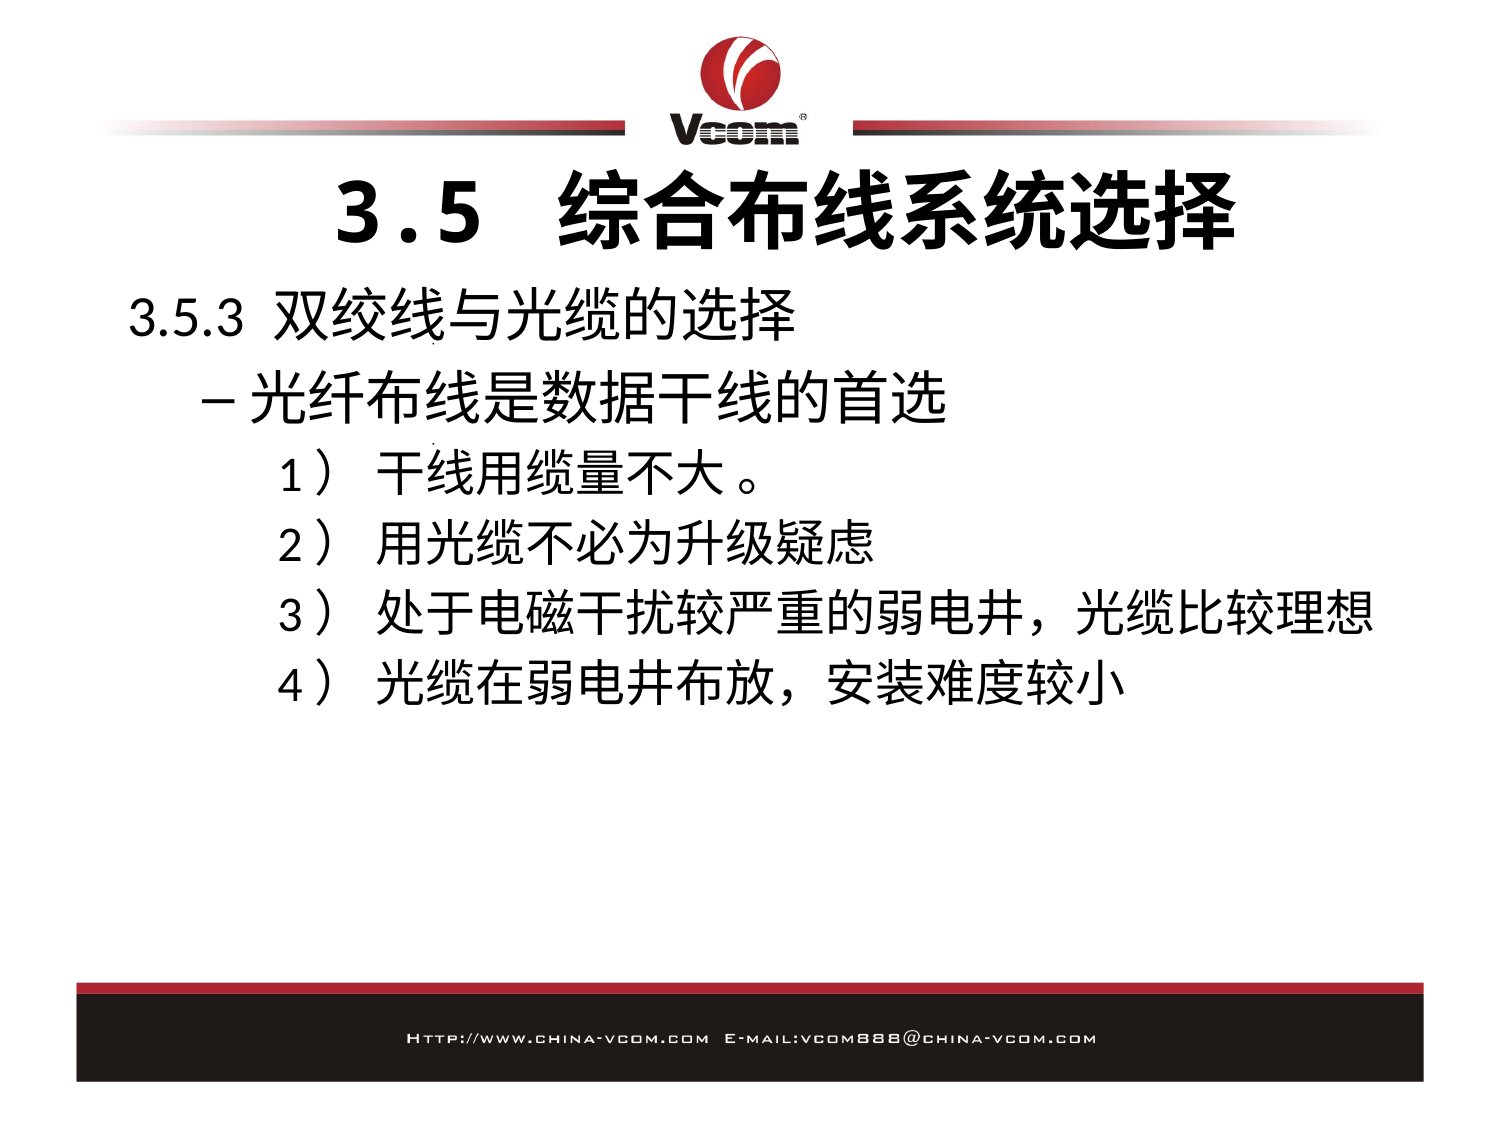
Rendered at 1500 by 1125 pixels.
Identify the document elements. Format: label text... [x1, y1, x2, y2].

picture [76, 964, 1424, 1082]
list 3.5.3 双绞线与光缆的选择 光纤布线是数据干线的首选 1） 干线用缆量不大 。 2） 用光缆不必为升级疑虑 3） 处于电磁干扰较严重的弱电井，光缆比较理想 4） 光缆在弱电井布放，安装难度较小 [112, 278, 1400, 764]
picture [65, 36, 1412, 161]
title 3.5 综合布线系统选择 [194, 148, 1376, 268]
